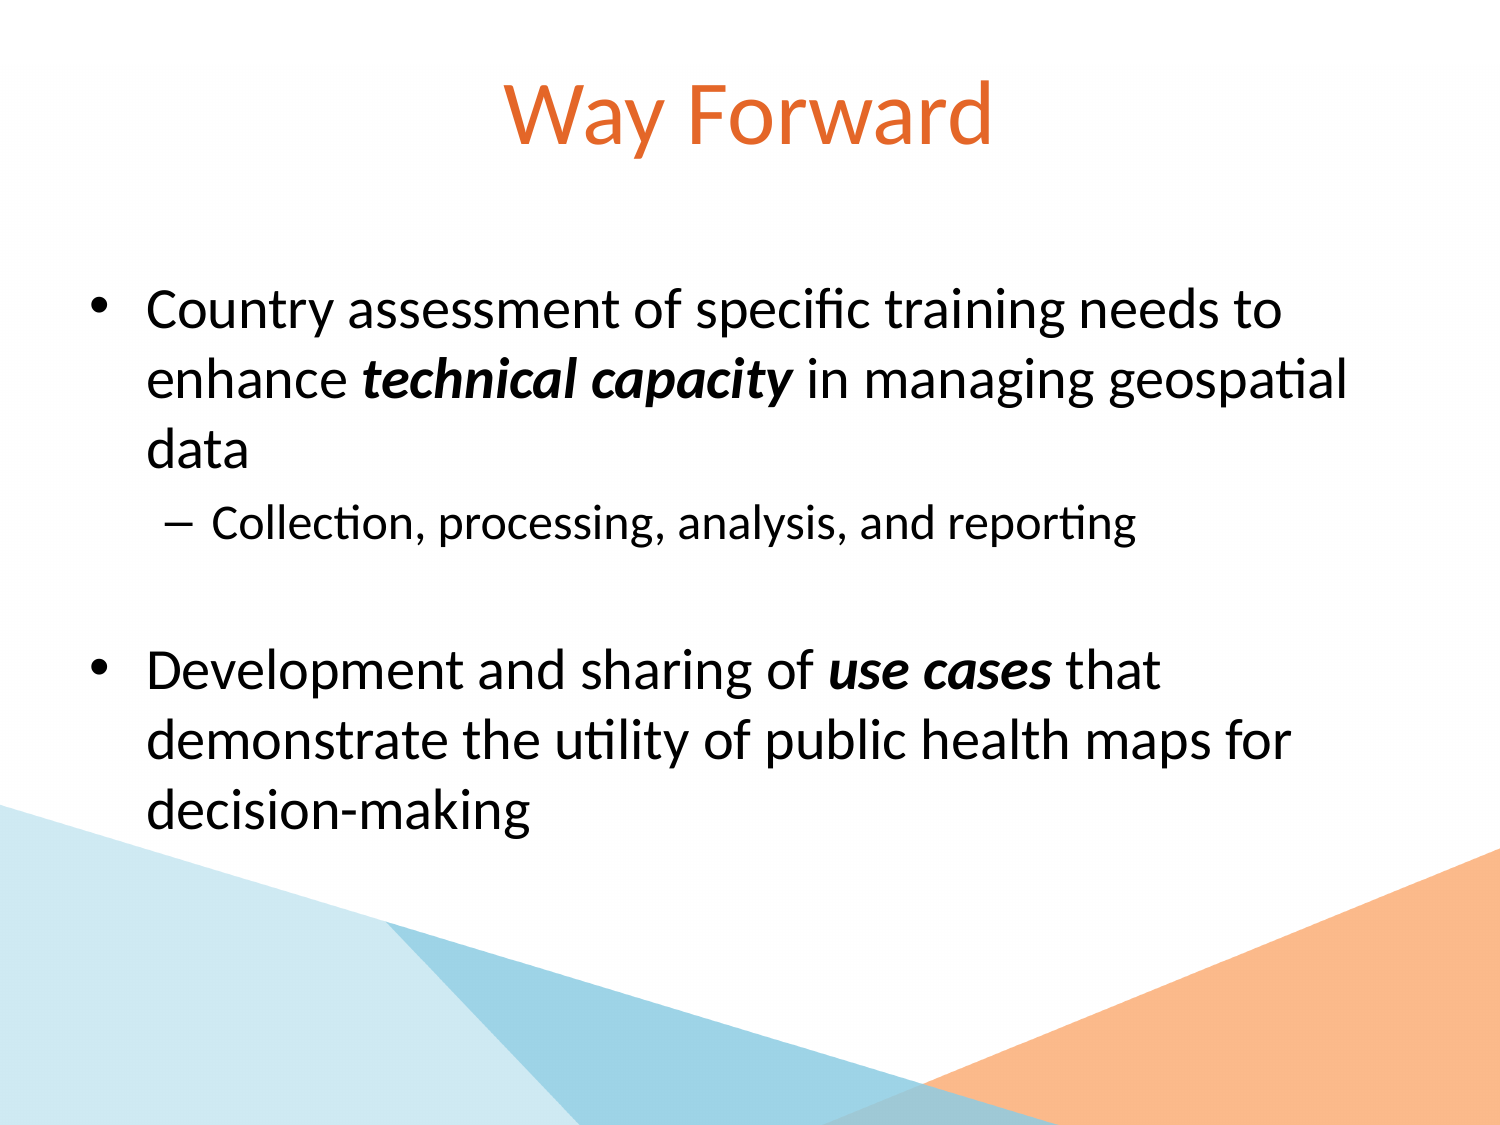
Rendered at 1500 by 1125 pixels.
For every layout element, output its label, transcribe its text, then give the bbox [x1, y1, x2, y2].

title Way Forward [75, 45, 1425, 233]
picture [0, 64, 1500, 1125]
list Country assessment of specific training needs to enhance technical capacity in managing geospatial data Collection, processing, analysis, and reporting Development and sharing of use cases that demonstrate the utility of public health maps for decision-making [75, 262, 1425, 1005]
